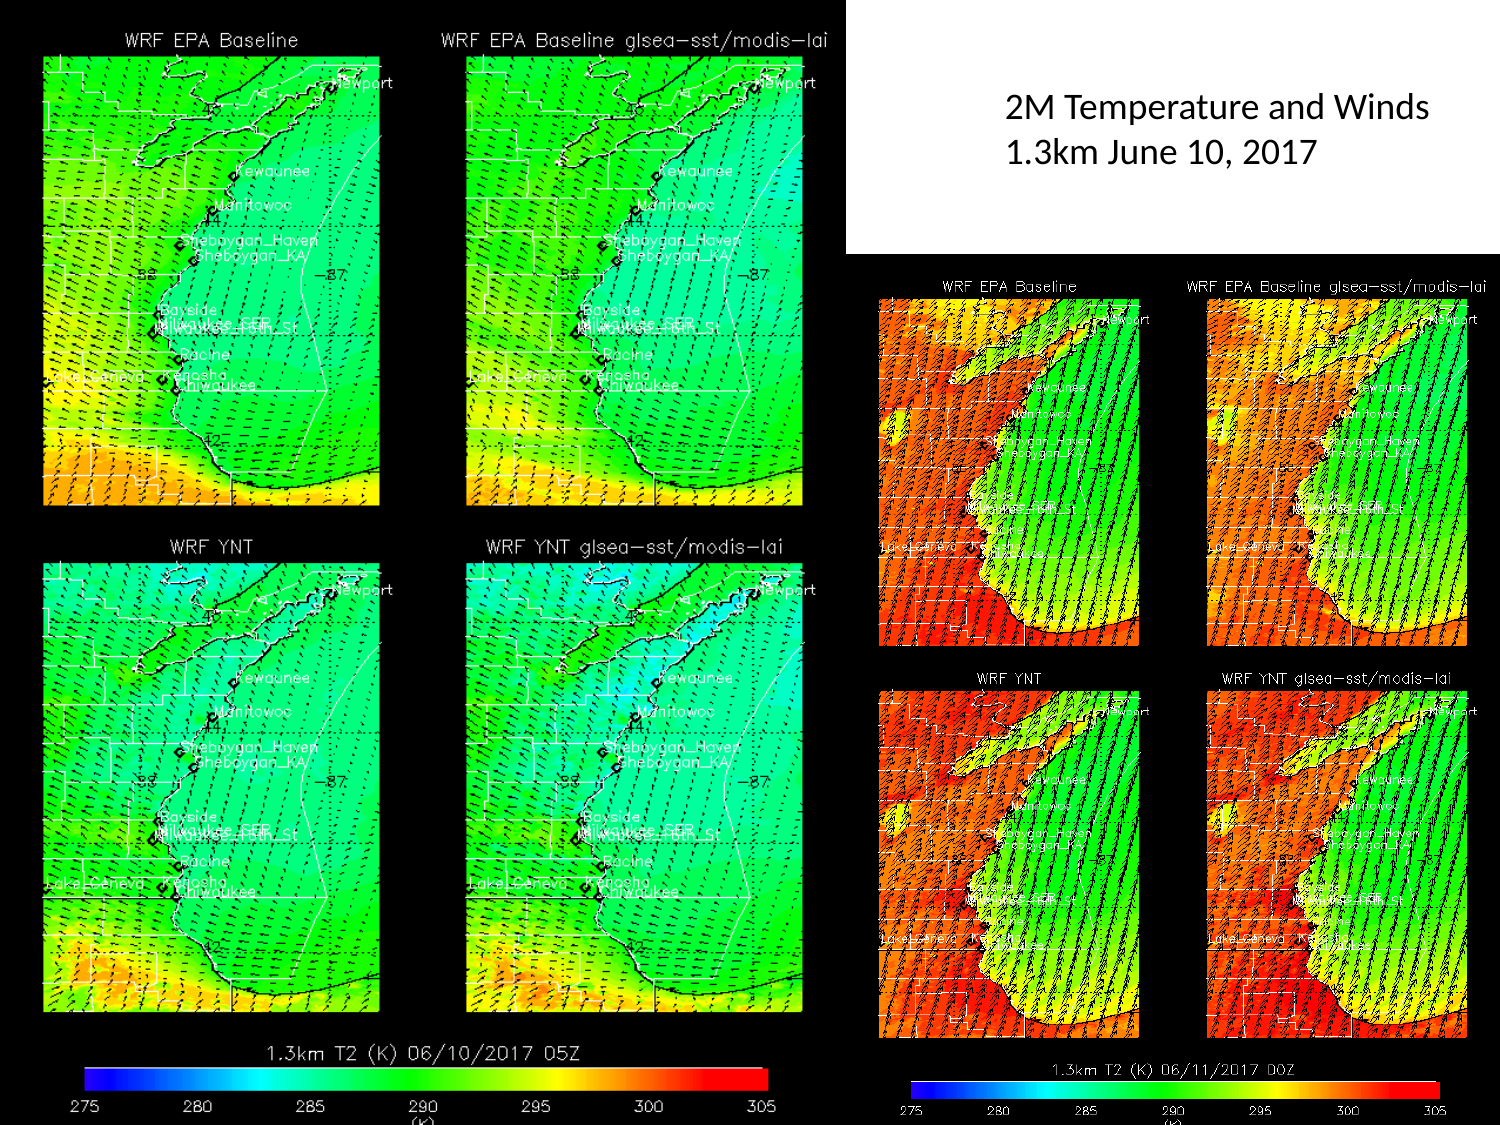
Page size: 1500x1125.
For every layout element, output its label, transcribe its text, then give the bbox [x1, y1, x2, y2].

picture [0, 0, 1500, 1125]
text_box 2M Temperature and Winds 1.3km June 10, 2017 [990, 74, 1446, 180]
